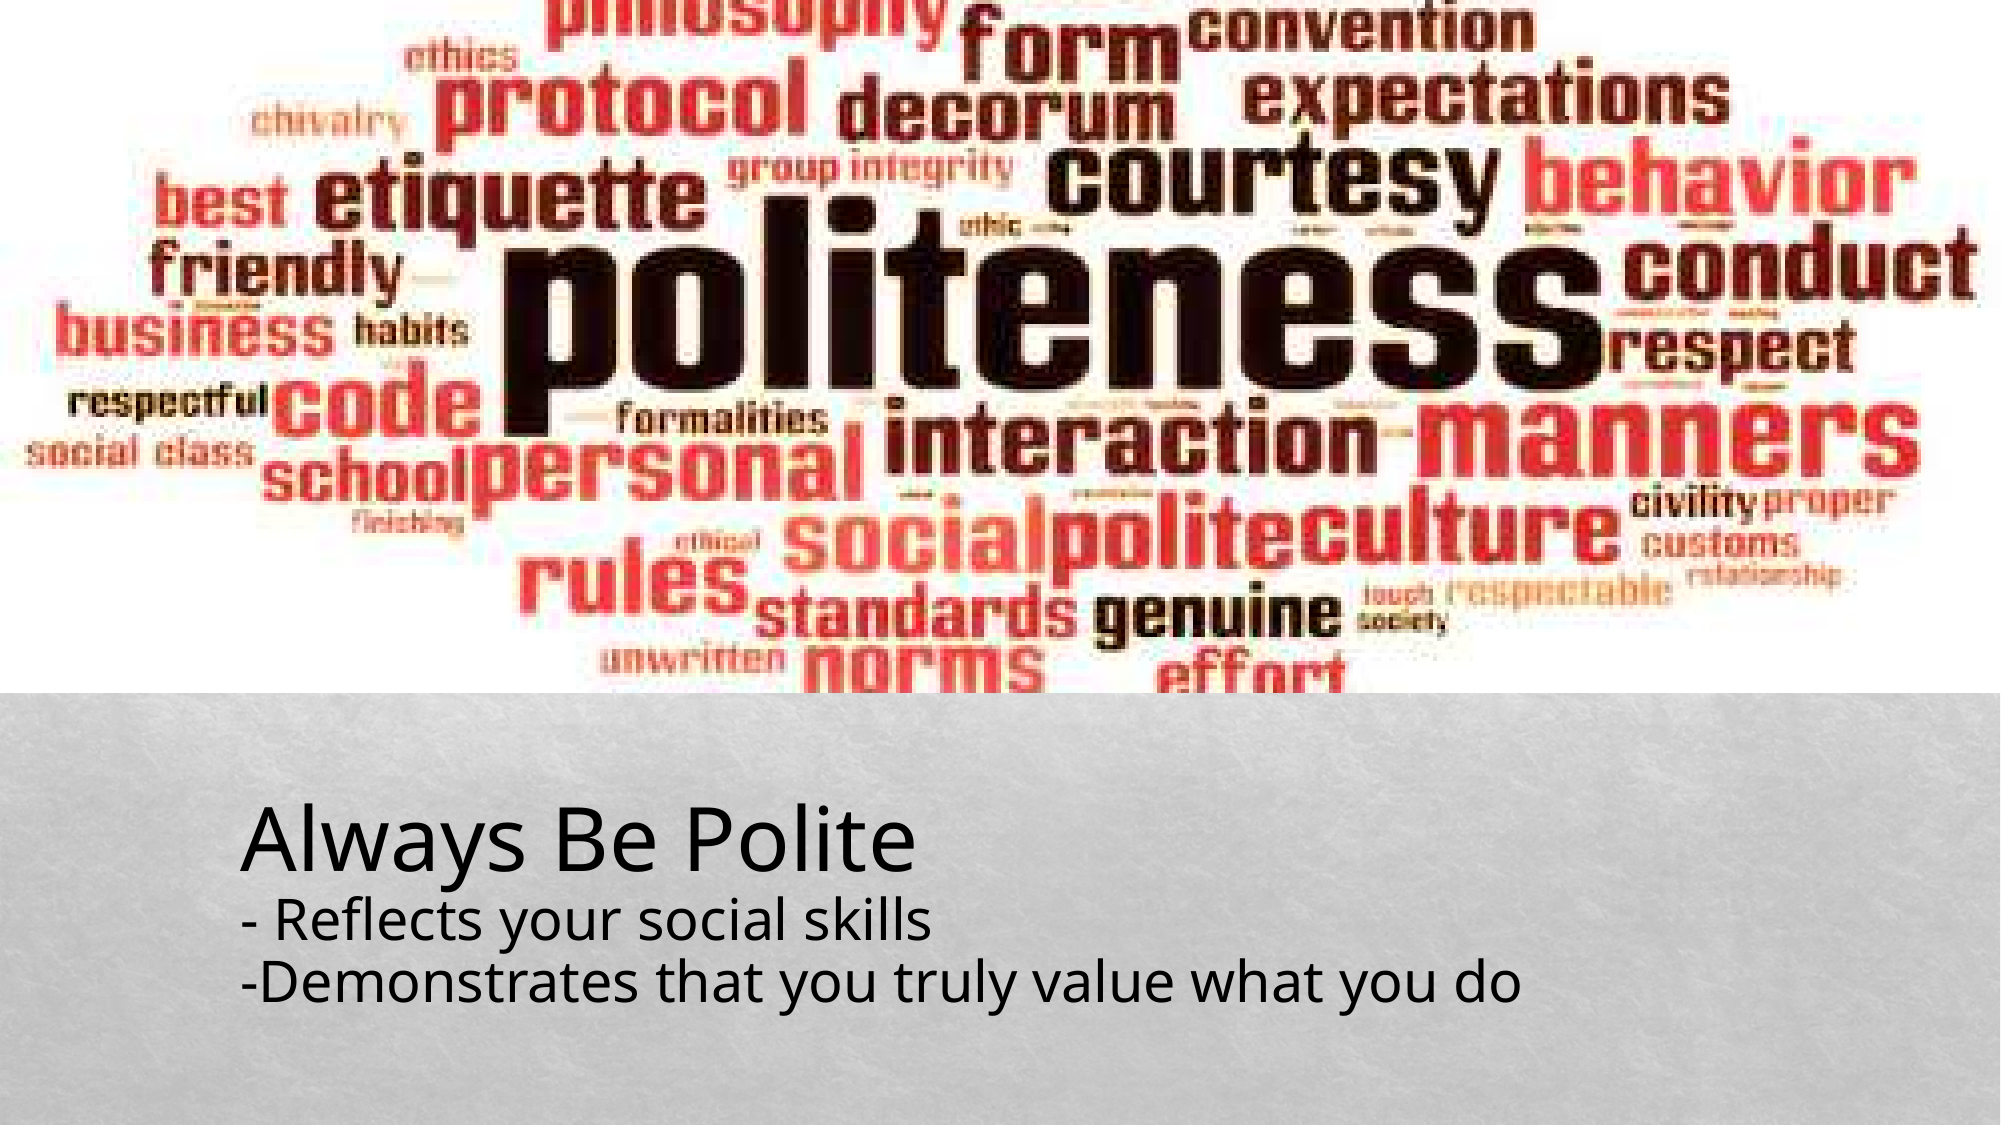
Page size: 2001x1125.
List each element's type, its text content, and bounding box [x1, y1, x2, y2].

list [0, 0, 2000, 693]
title Always Be Polite - Reflects your social skills -Demonstrates that you truly value what you do [225, 785, 1775, 1023]
